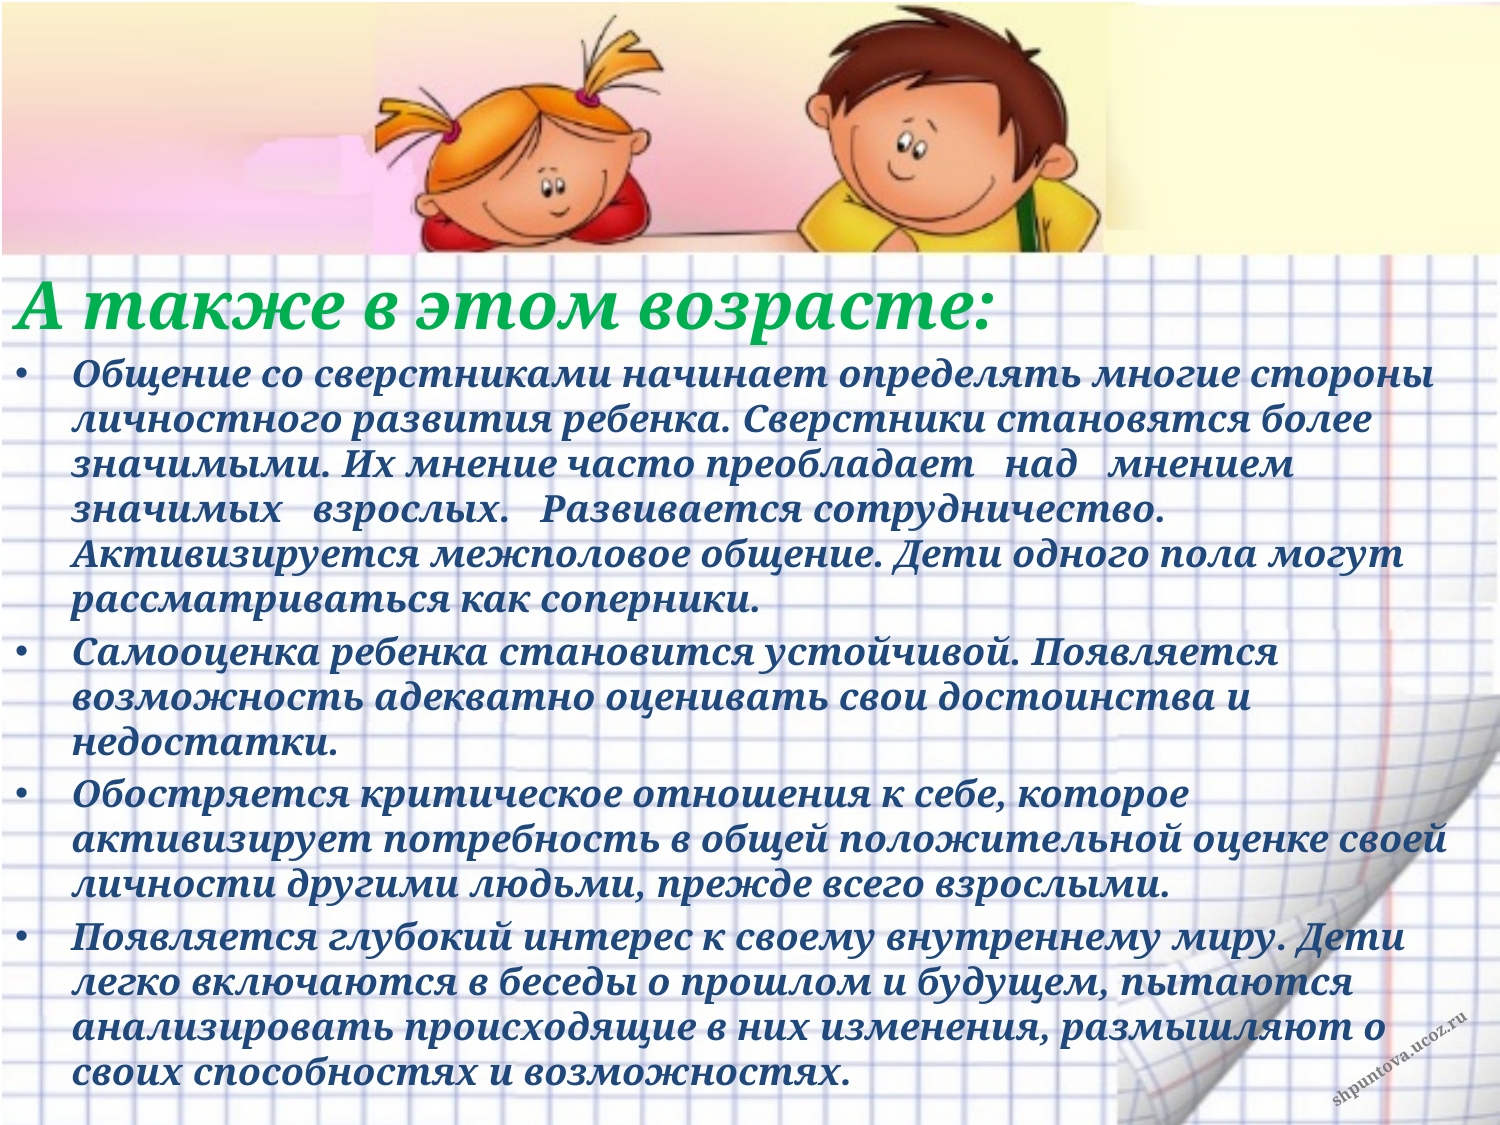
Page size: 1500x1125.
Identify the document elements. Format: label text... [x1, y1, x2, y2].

picture [1, 2, 1500, 1125]
list А также в этом возрасте: Общение со сверстниками начинает определять многие стороны личностного развития ребенка. Сверстники становятся более значимыми. Их мнение часто преобладает над мнением значимых взрослых. Развивается сотрудничество. Активизируется межполовое общение. Дети одного пола могут рассматриваться как соперники. Самооценка ребенка становится устойчивой. Появляется возможность адекватно оценивать свои достоинства и недостатки. Обостряется критическое отношения к себе, которое активизирует потребность в общей положительной оценке своей личности другими людьми, прежде всего взрослыми. Появляется глубокий интерес к своему внутреннему миру. Дети легко включаются в беседы о прошлом и будущем, пытаются анализировать происходящие в них изменения, размышляют о своих способностях и возможностях. [0, 255, 1471, 1125]
